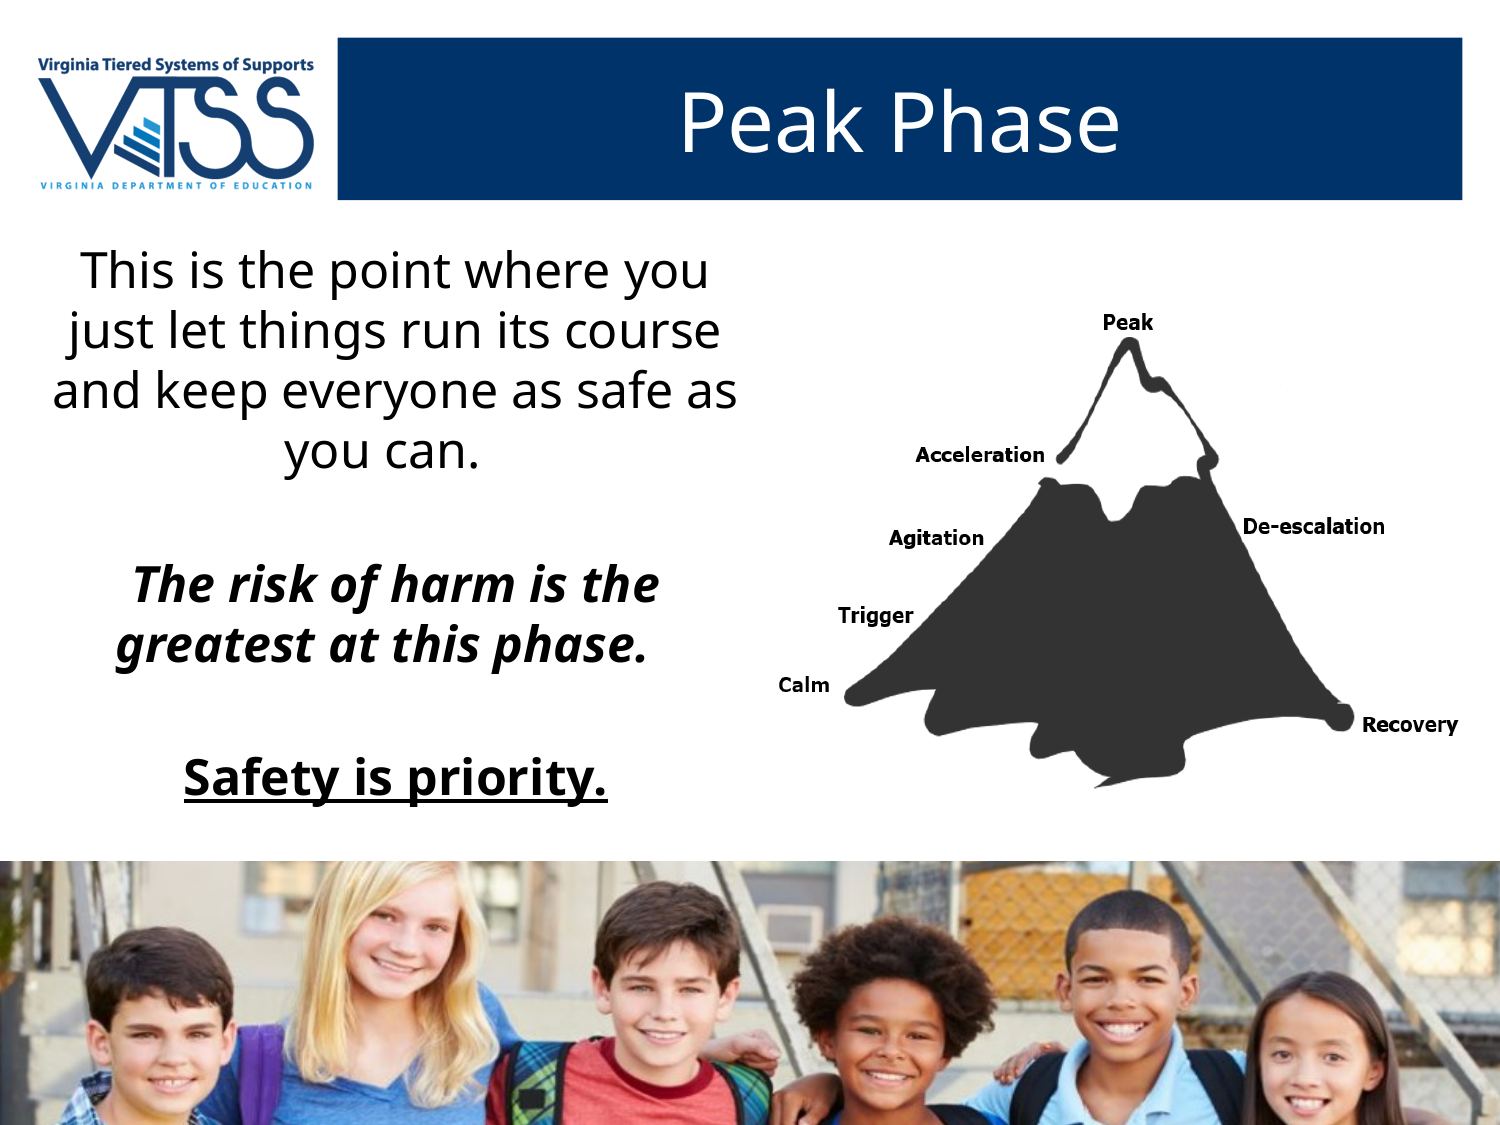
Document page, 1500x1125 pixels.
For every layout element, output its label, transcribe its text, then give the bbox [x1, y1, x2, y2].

picture [762, 262, 1472, 808]
title Peak Phase [337, 37, 1463, 201]
picture [0, 861, 1500, 1125]
list This is the point where you just let things run its course and keep everyone as safe as you can. The risk of harm is the greatest at this phase. Safety is priority. [24, 231, 763, 799]
picture [36, 37, 316, 200]
